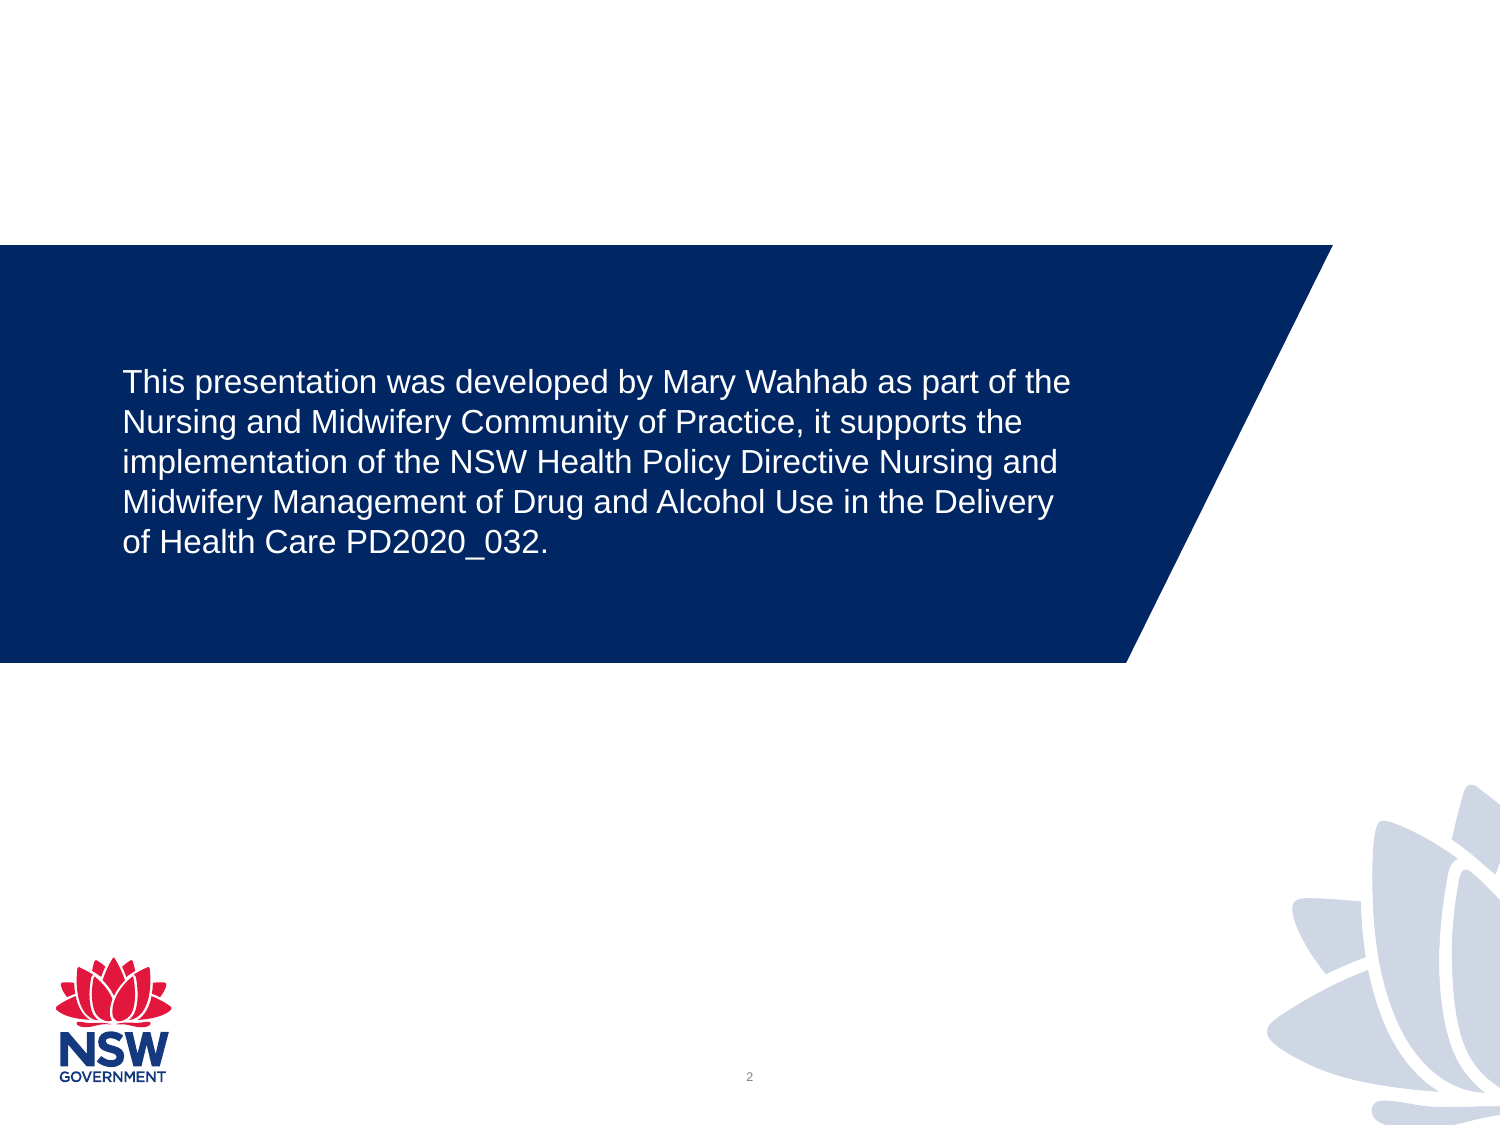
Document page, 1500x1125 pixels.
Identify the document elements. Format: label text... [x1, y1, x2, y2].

text_box This presentation was developed by Mary Wahhab as part of the Nursing and Midwifery Community of Practice, it supports the implementation of the NSW Health Policy Directive Nursing and Midwifery Management of Drug and Alcohol Use in the Delivery of Health Care PD2020_032. [122, 360, 1092, 592]
text_box [0, 244, 1335, 664]
picture [1251, 753, 1500, 1125]
